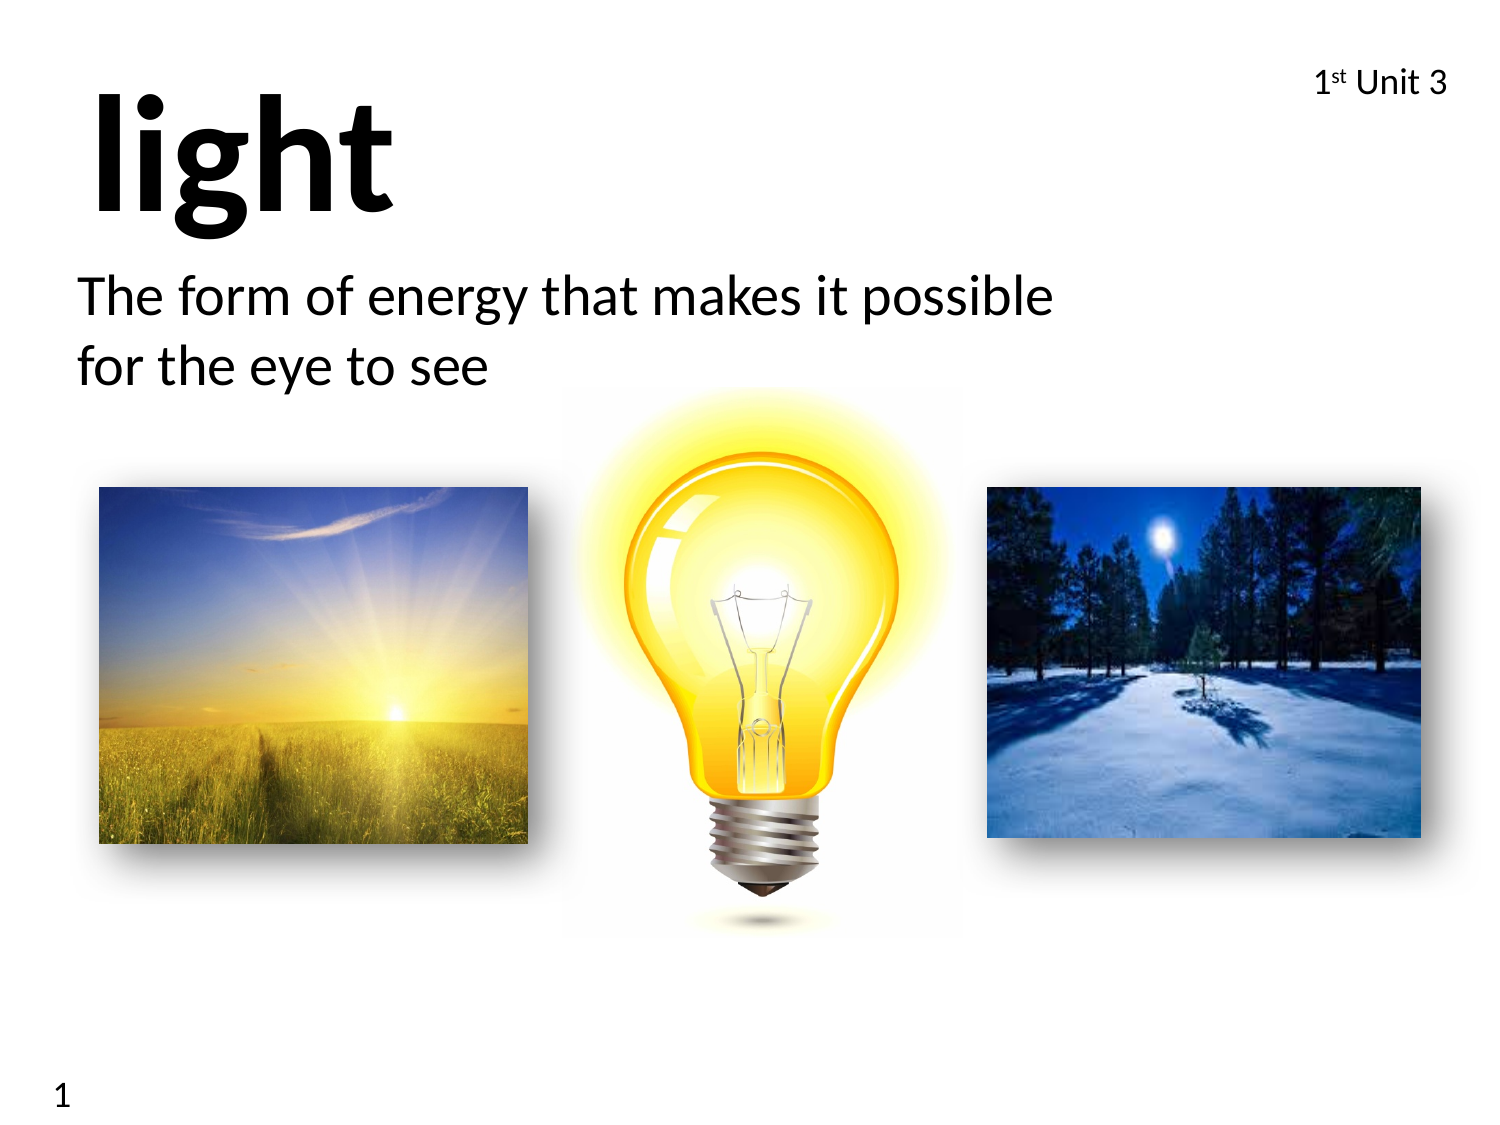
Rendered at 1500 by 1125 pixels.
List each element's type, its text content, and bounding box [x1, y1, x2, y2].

picture [987, 487, 1421, 838]
text_box 1st Unit 3 [849, 49, 1463, 110]
picture [99, 487, 528, 844]
text_box 1 [37, 1062, 238, 1123]
picture [562, 387, 963, 938]
text_box light [75, 37, 850, 249]
text_box The form of energy that makes it possible for the eye to see [62, 249, 1500, 405]
